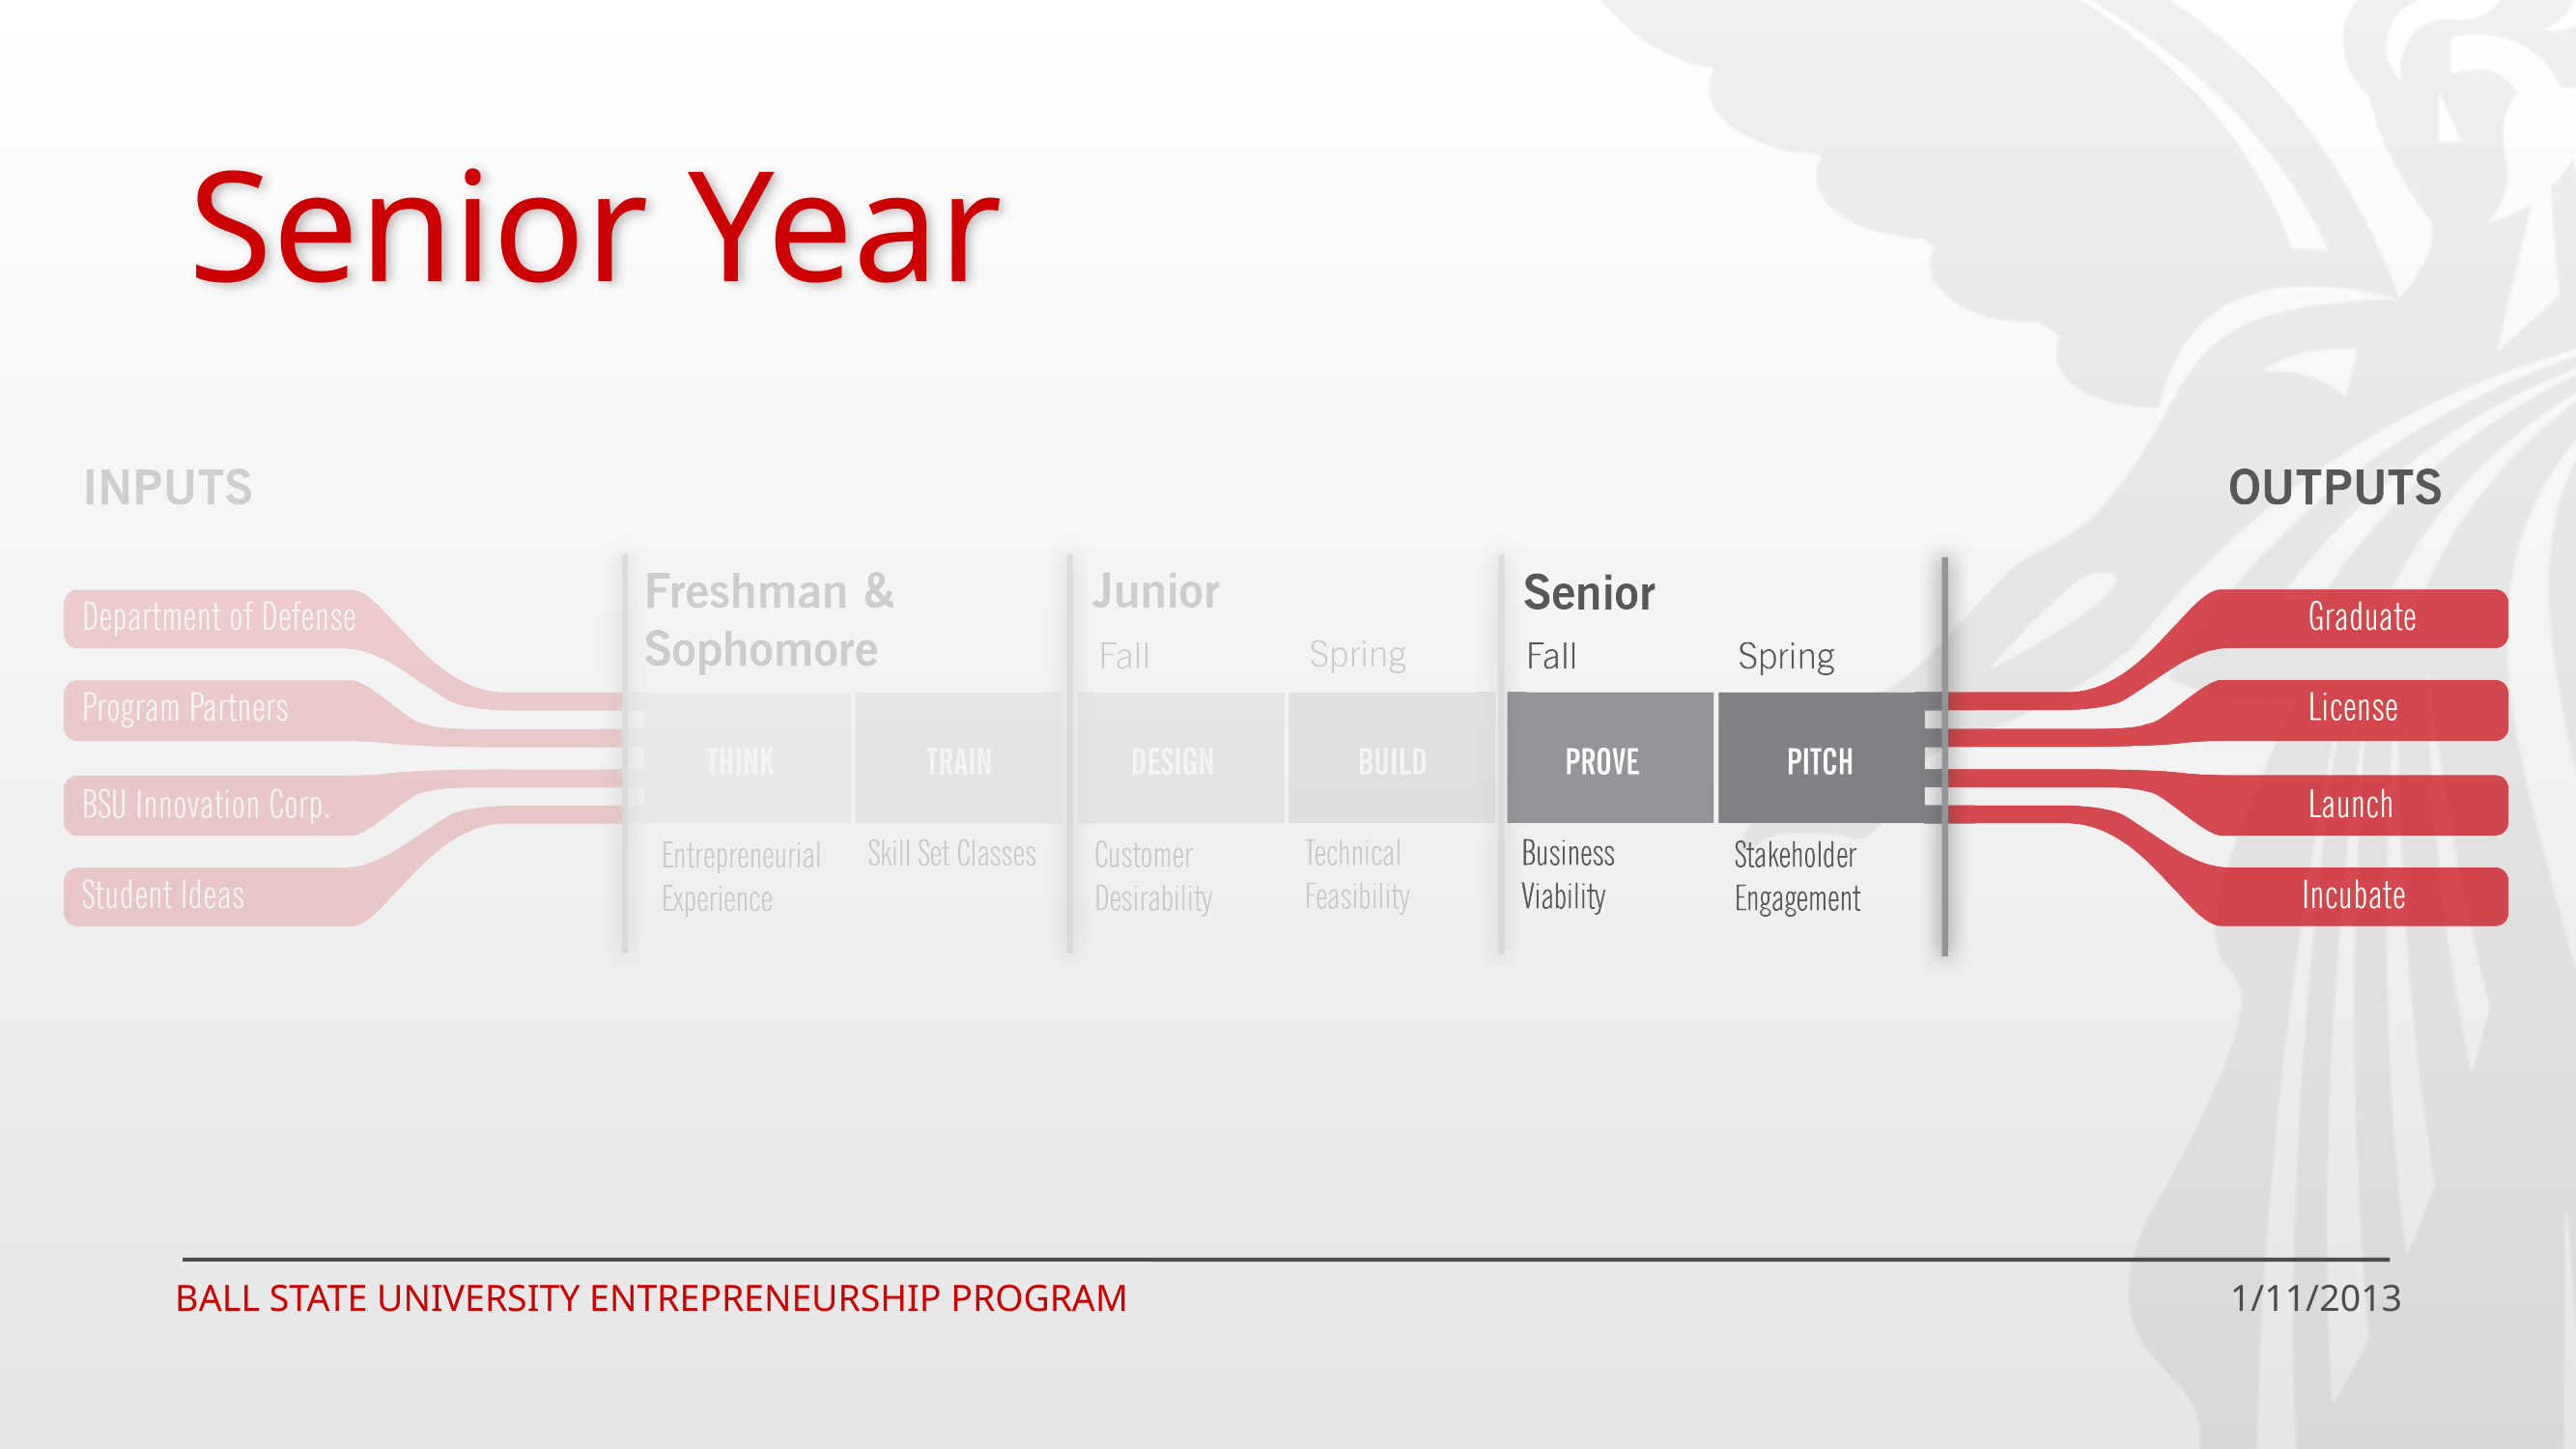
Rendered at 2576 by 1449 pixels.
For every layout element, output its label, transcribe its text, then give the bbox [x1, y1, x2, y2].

picture [64, 462, 2508, 986]
title Senior Year [183, 38, 2391, 403]
